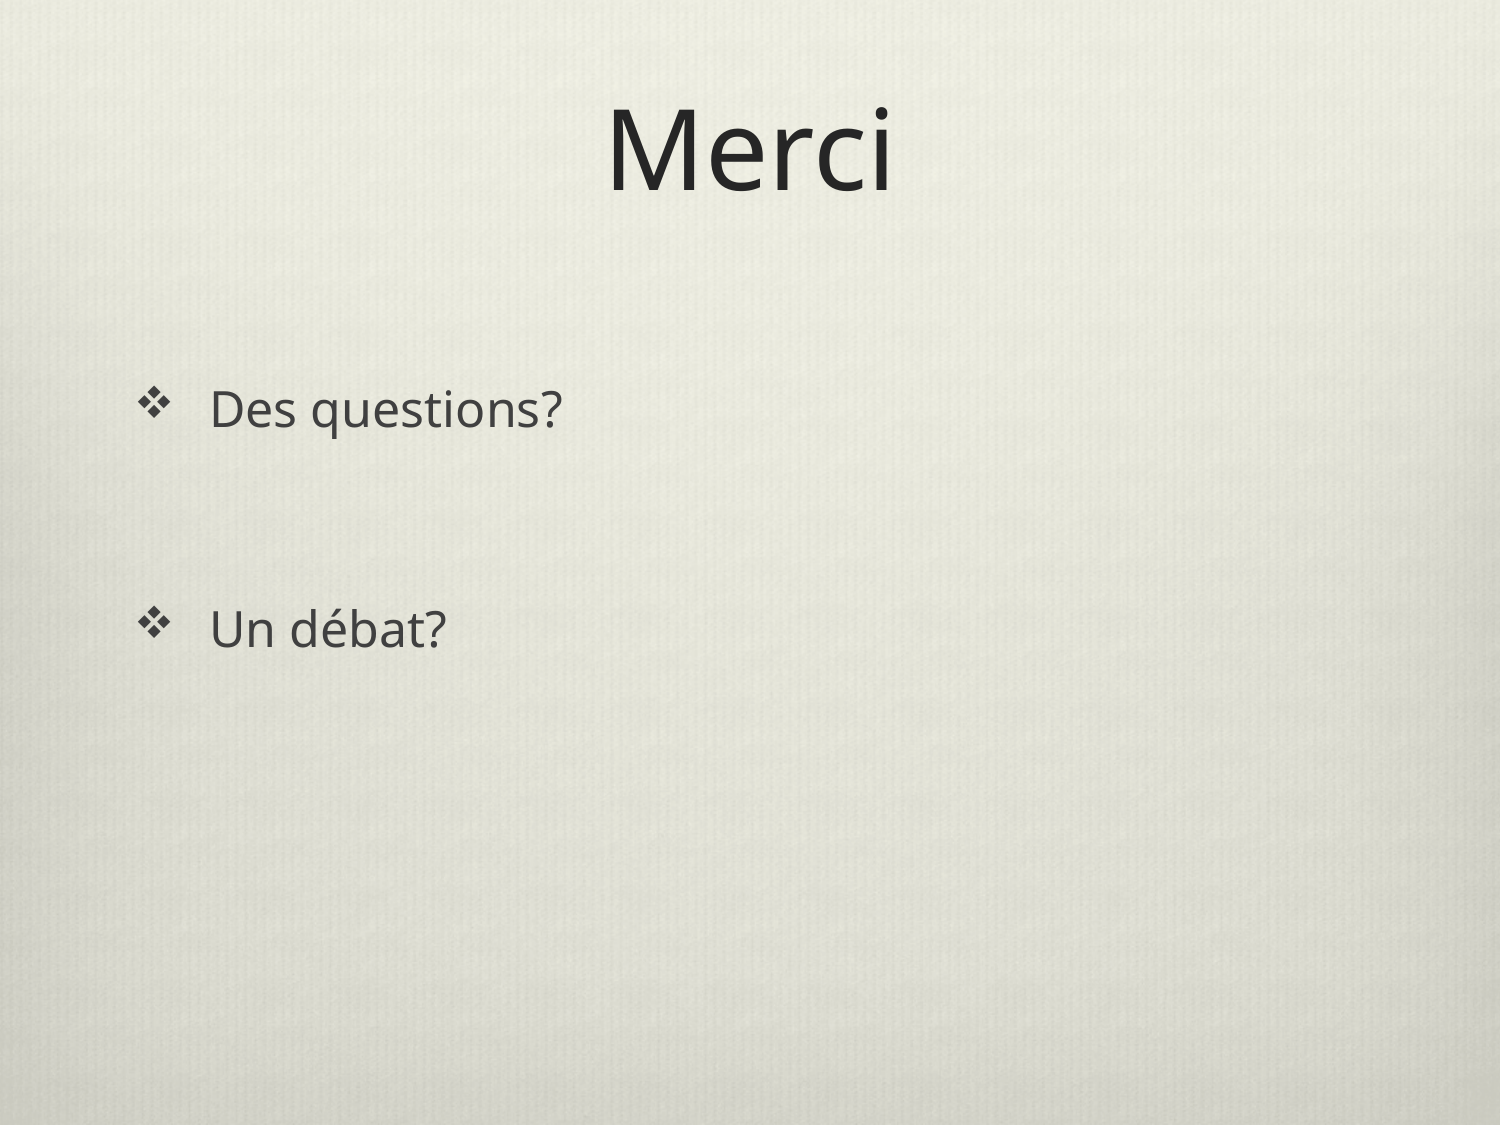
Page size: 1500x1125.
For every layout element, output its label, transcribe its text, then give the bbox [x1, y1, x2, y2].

title Merci [119, 51, 1381, 240]
list Des questions? Un débat? [119, 260, 1381, 1011]
